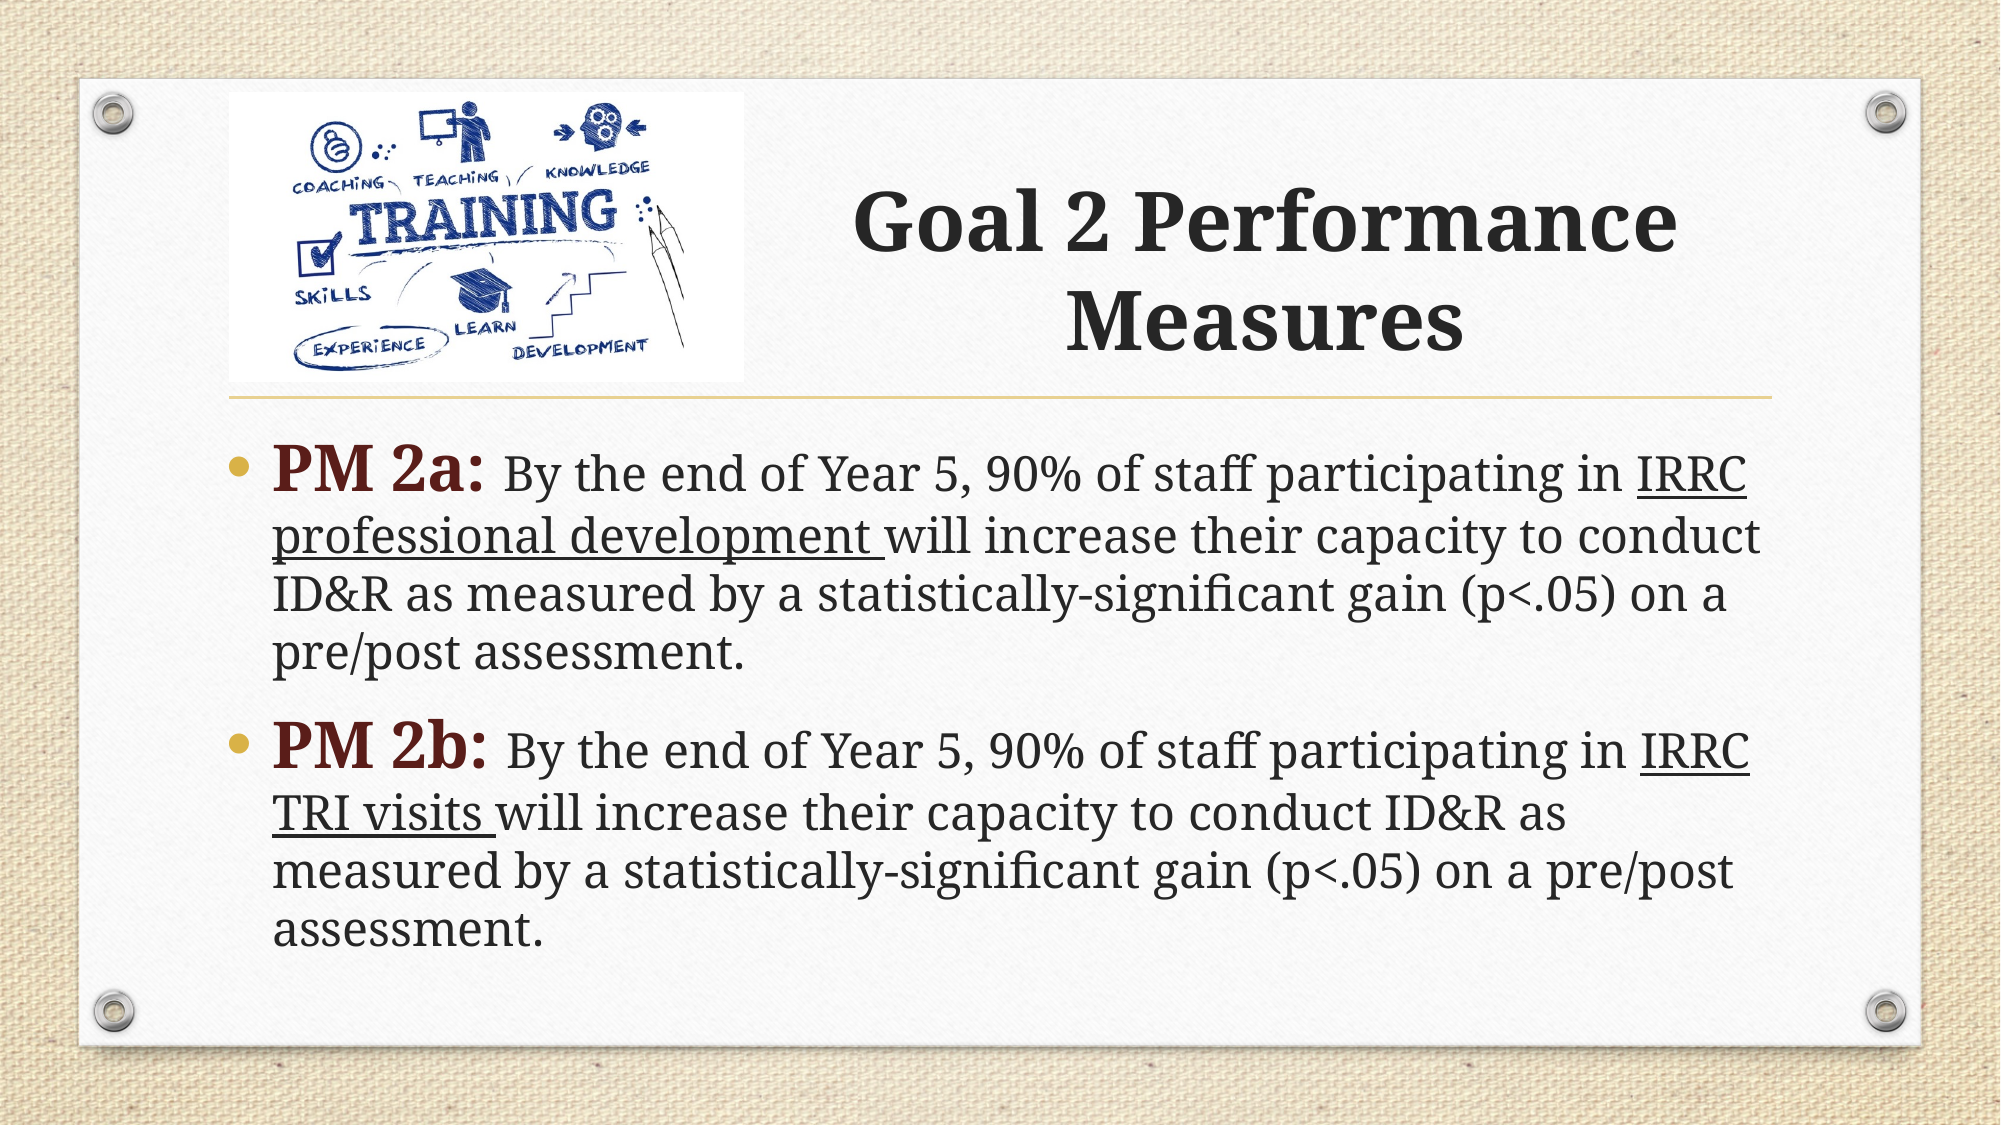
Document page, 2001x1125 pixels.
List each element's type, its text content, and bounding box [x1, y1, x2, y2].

picture [0, 0, 2001, 1125]
title Goal 2 Performance Measures [745, 161, 1788, 375]
list PM 2a: By the end of Year 5, 90% of staff participating in IRRC professional development will increase their capacity to conduct ID&R as measured by a statistically-significant gain (p<.05) on a pre/post assessment. PM 2b: By the end of Year 5, 90% of staff participating in IRRC TRI visits will increase their capacity to conduct ID&R as measured by a statistically-significant gain (p<.05) on a pre/post assessment. [211, 419, 1787, 964]
